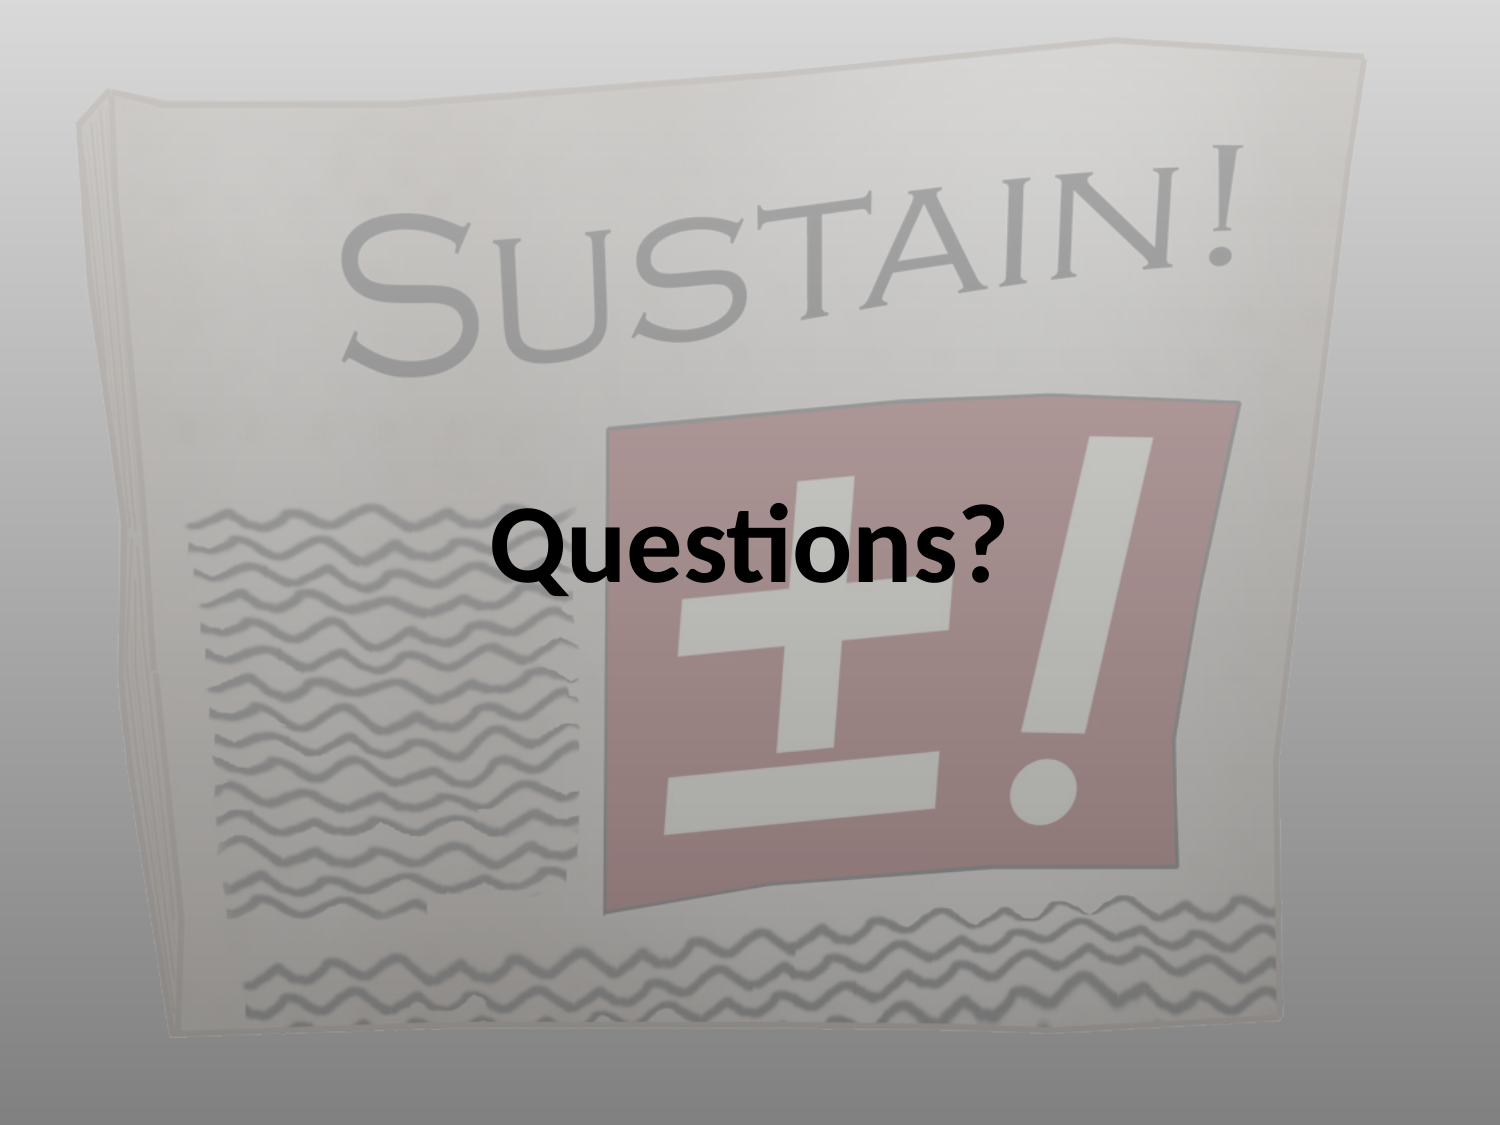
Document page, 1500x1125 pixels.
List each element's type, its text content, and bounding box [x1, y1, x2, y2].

list Questions? [75, 462, 1425, 600]
